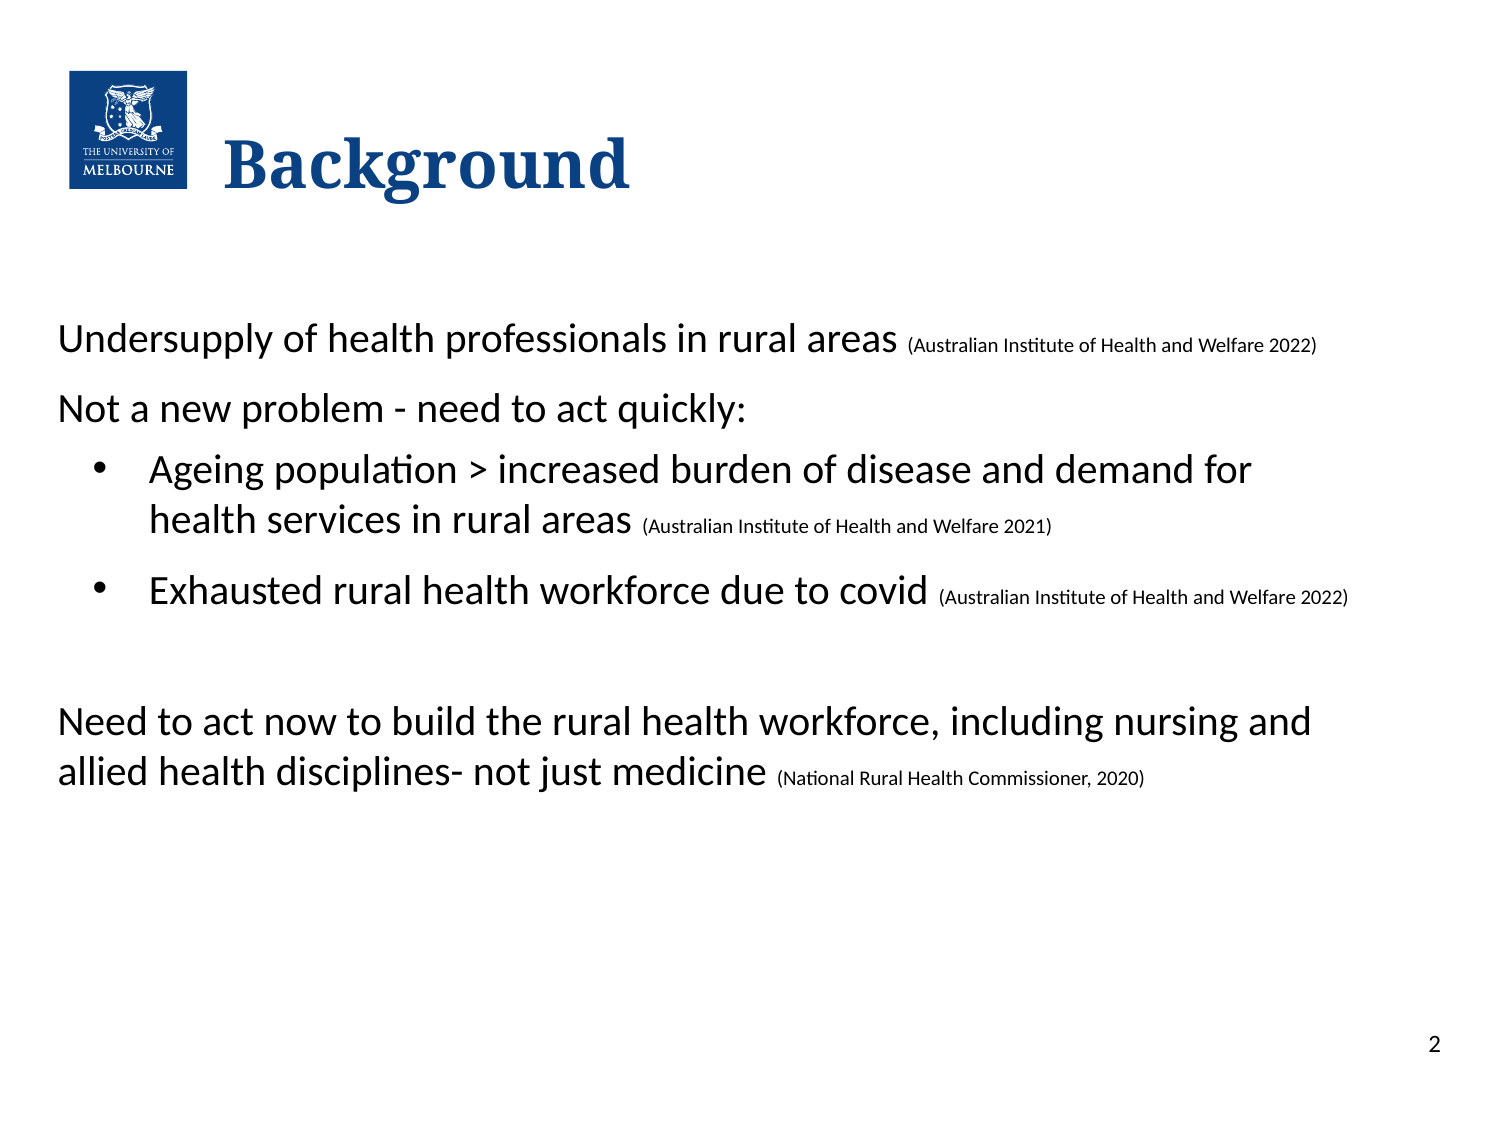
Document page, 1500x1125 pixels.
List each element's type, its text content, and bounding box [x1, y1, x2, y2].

slide_number 2 [1348, 1012, 1442, 1073]
list Undersupply of health professionals in rural areas (Australian Institute of Health and Welfare 2022) Not a new problem - need to act quickly: Ageing population > increased burden of disease and demand for health services in rural areas (Australian Institute of Health and Welfare 2021) Exhausted rural health workforce due to covid (Australian Institute of Health and Welfare 2022) Need to act now to build the rural health workforce, including nursing and allied health disciplines- not just medicine (National Rural Health Commissioner, 2020) [42, 302, 1369, 1043]
title Background [208, 64, 1443, 211]
